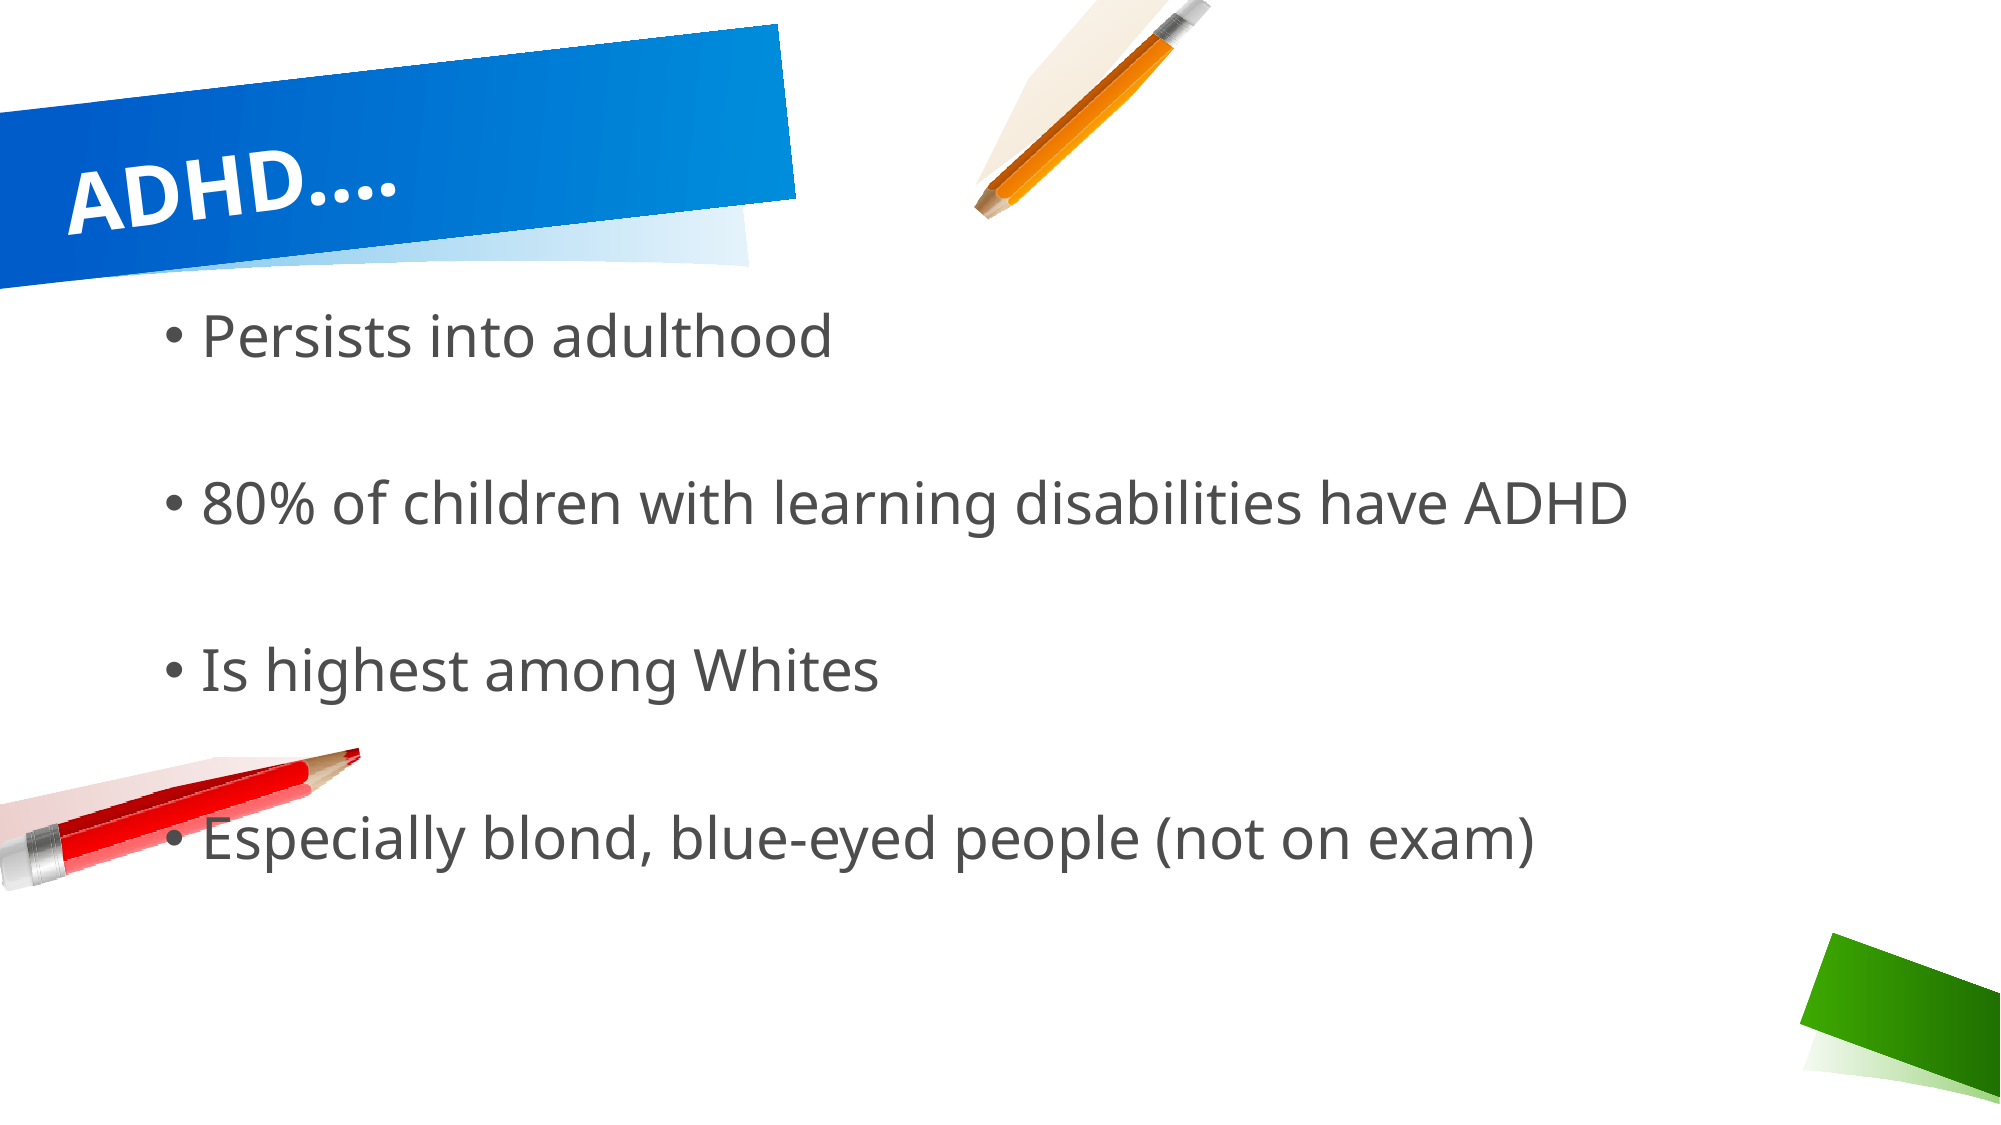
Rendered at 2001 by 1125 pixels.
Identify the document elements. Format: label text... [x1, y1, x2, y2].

list Persists into adulthood 80% of children with learning disabilities have ADHD Is highest among Whites Especially blond, blue-eyed people (not on exam) [149, 299, 1863, 1014]
picture [0, 792, 149, 894]
picture [956, 0, 1217, 237]
title ADHD…. [36, 15, 779, 319]
